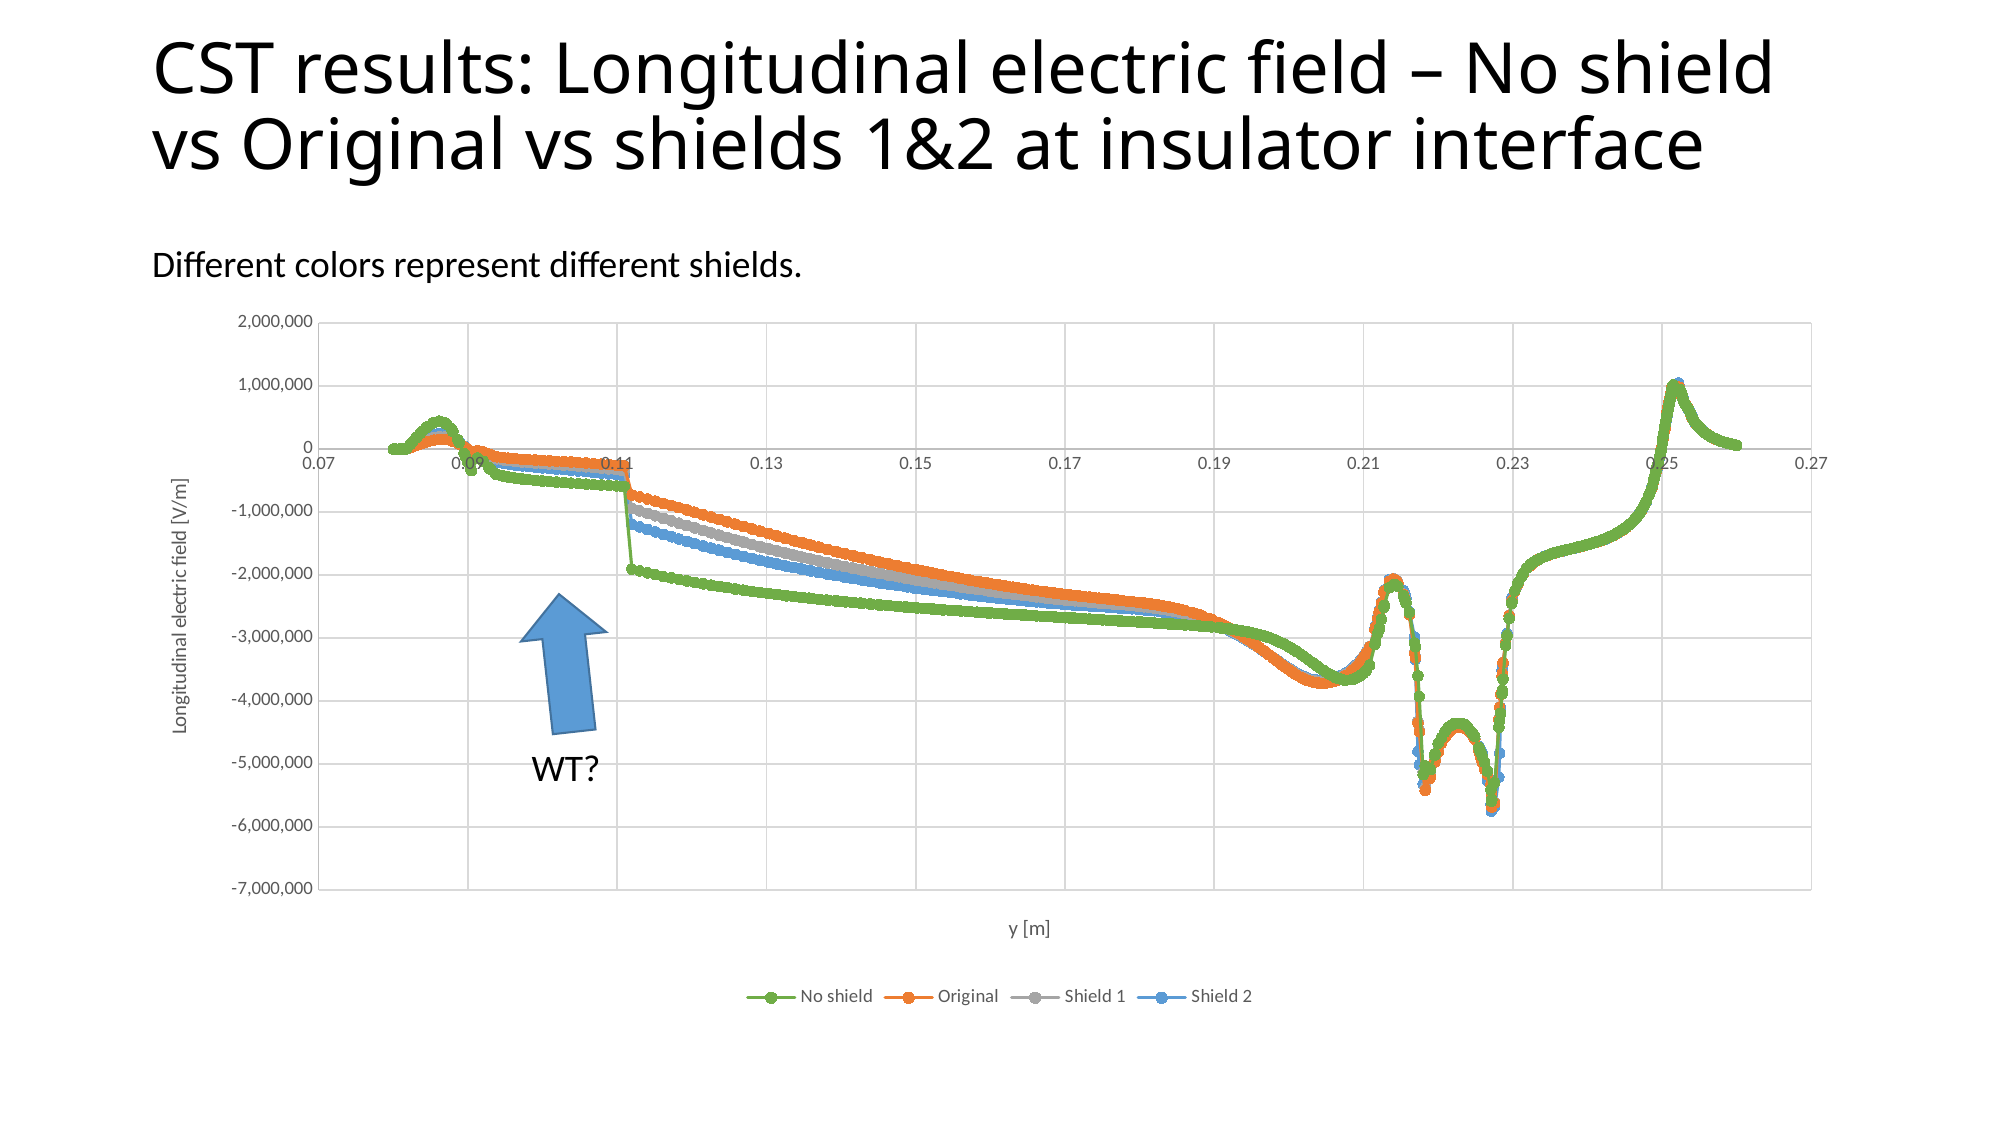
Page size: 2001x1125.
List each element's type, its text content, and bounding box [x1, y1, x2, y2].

title CST results: Longitudinal electric field – No shield vs Original vs shields 1&2 at insulator interface [137, 0, 1863, 218]
text_box Different colors represent different shields. [137, 233, 1709, 293]
chart [137, 299, 1863, 1014]
